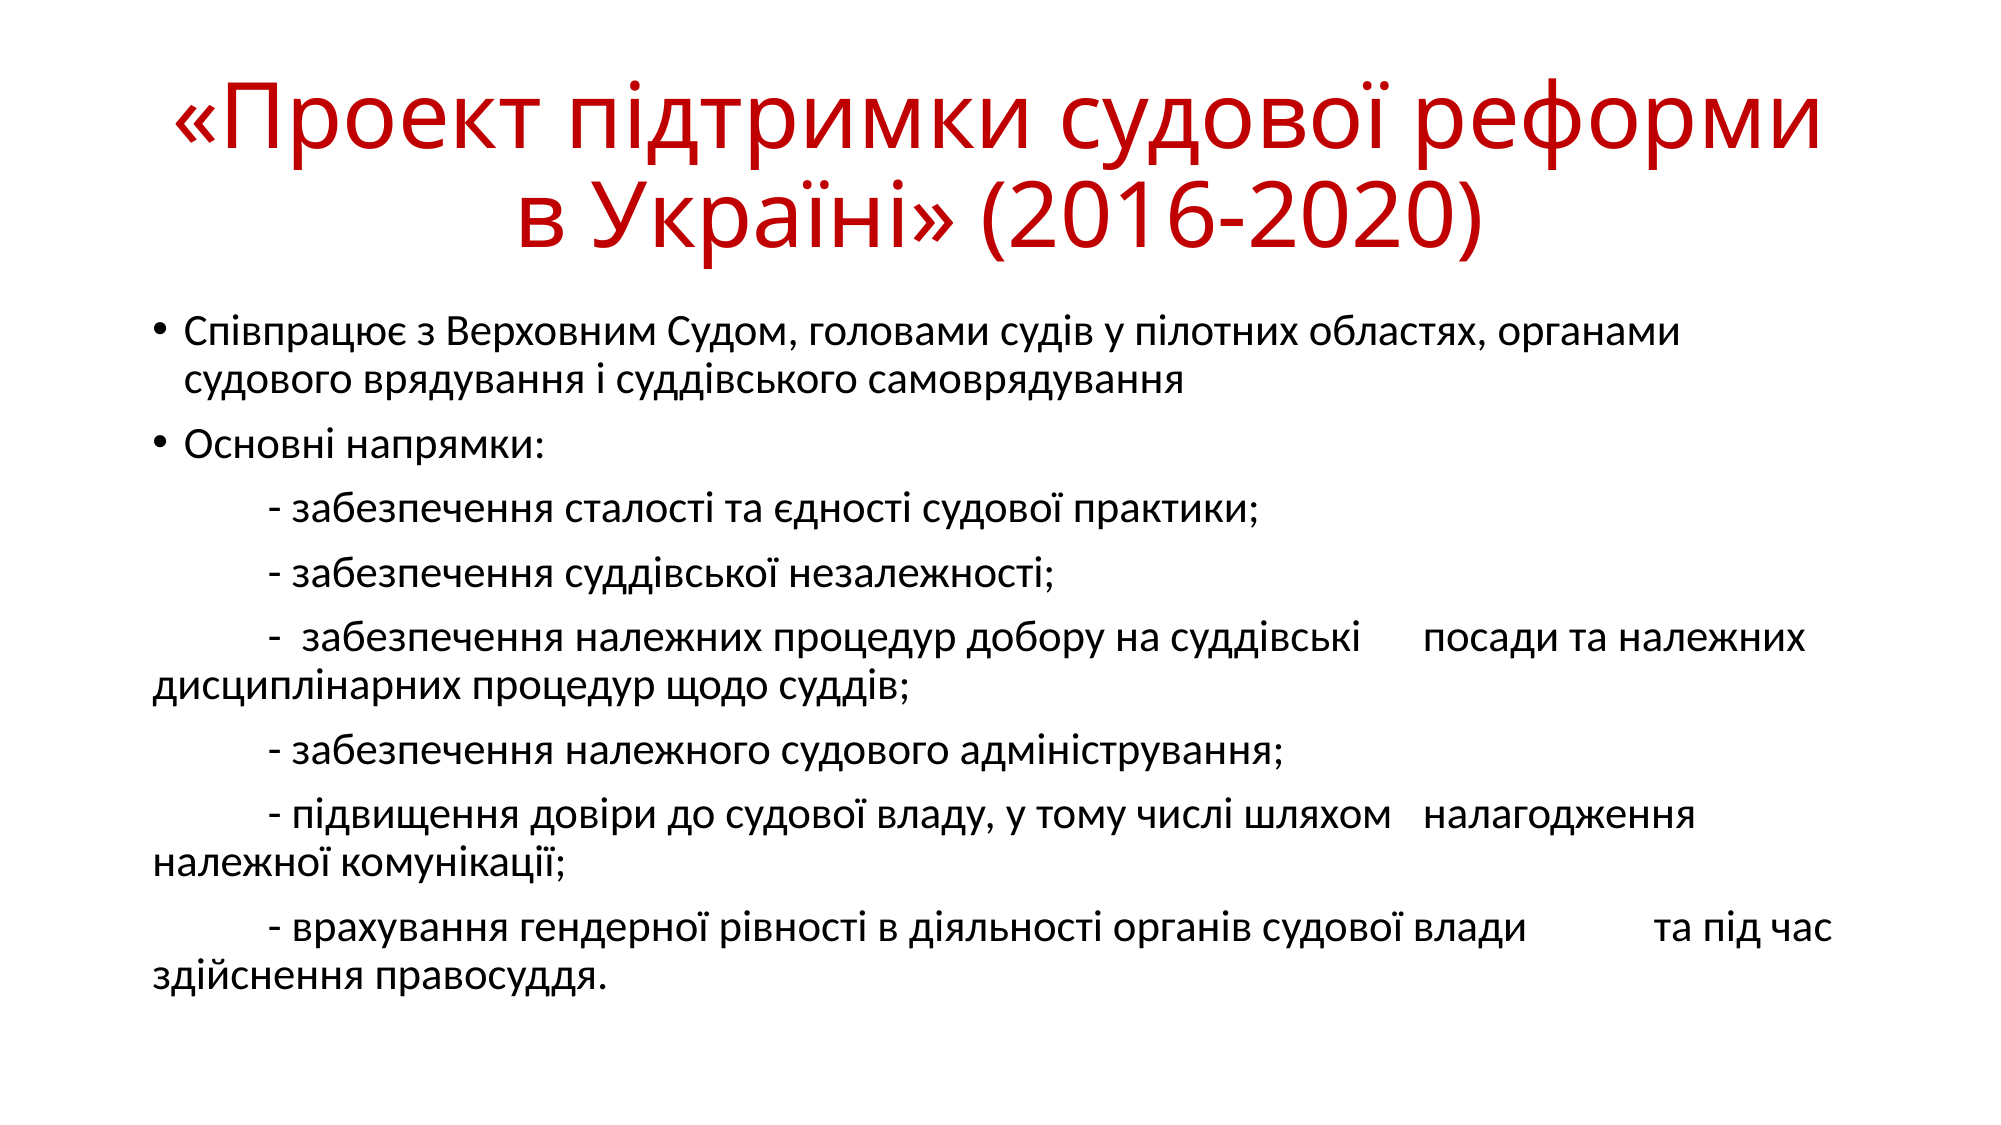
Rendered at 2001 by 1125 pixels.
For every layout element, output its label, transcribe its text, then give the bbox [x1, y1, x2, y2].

title «Проект підтримки судової реформи в Україні» (2016-2020) [137, 59, 1863, 278]
list Співпрацює з Верховним Судом, головами судів у пілотних областях, органами судового врядування і суддівського самоврядування Основні напрямки: - забезпечення сталості та єдності судової практики; - забезпечення суддівської незалежності; - забезпечення належних процедур добору на суддівські посади та належних дисциплінарних процедур щодо суддів; - забезпечення належного судового адміністрування; - підвищення довіри до судової владу, у тому числі шляхом налагодження належної комунікації; - врахування гендерної рівності в діяльності органів судової влади та під час здійснення правосуддя. [137, 299, 1863, 1014]
